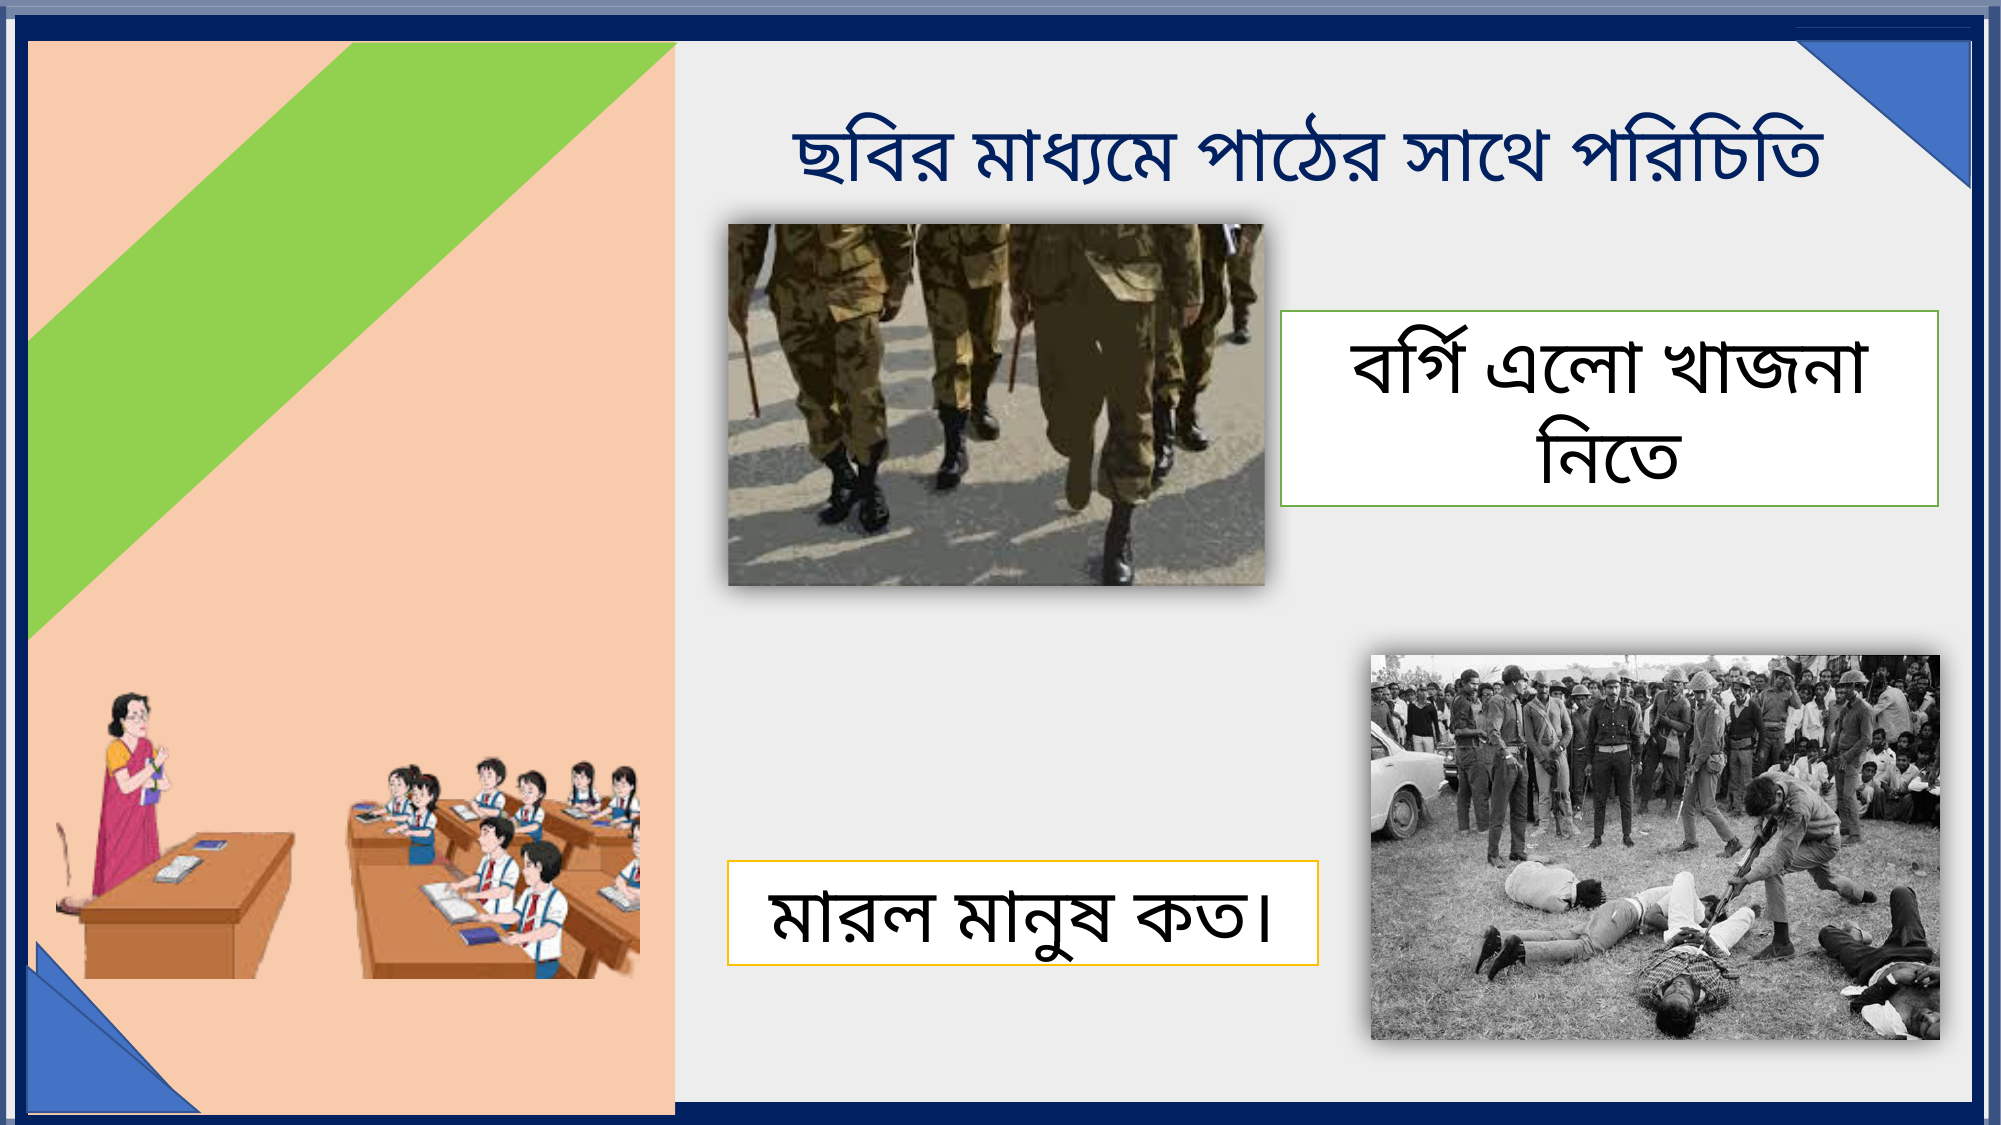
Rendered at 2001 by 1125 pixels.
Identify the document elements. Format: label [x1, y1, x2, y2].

picture [56, 651, 641, 979]
picture [1370, 655, 1940, 1040]
text_box [0, 12, 1995, 1125]
picture [728, 224, 1265, 586]
